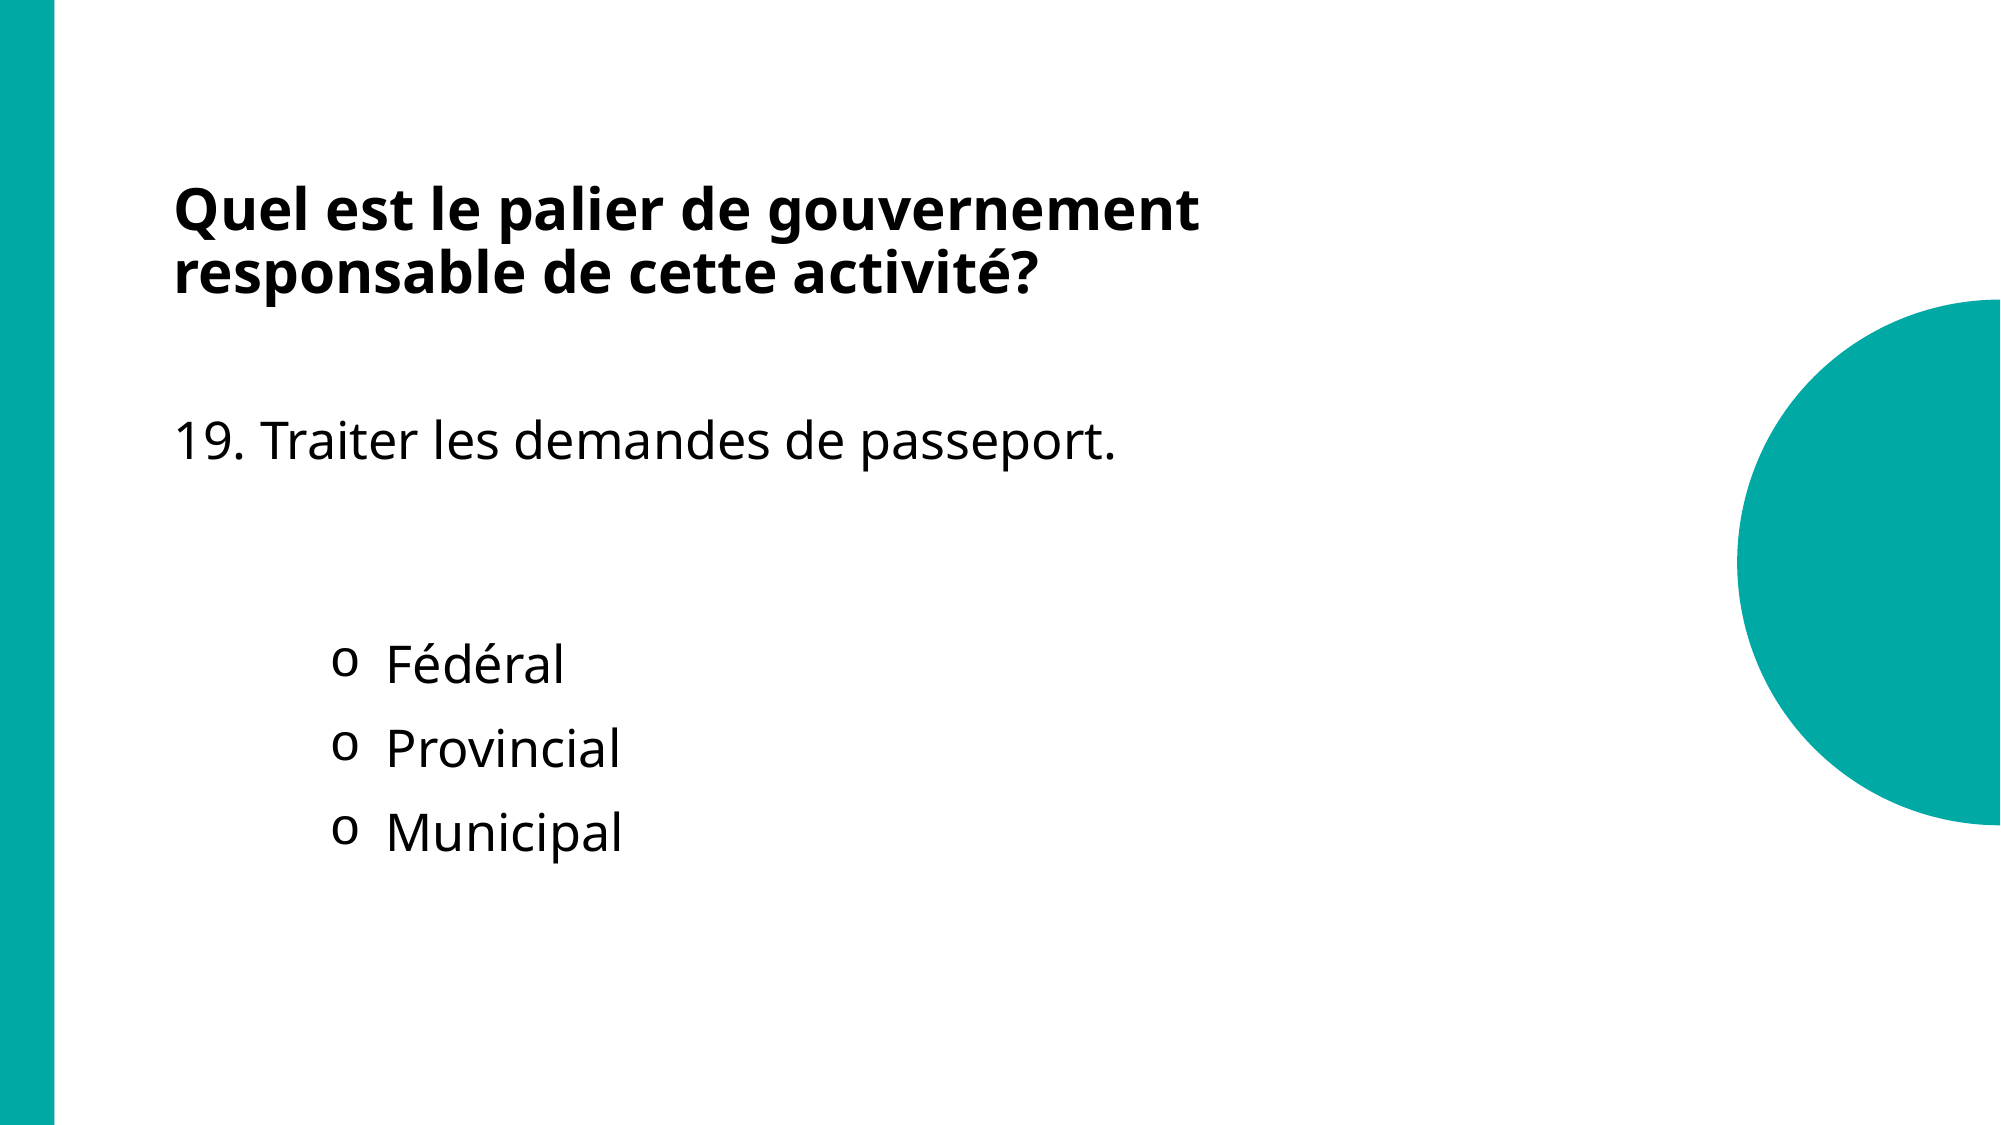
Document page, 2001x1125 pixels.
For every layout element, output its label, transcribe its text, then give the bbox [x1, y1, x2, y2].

text_box 19. Traiter les demandes de passeport. [158, 378, 1707, 533]
picture [55, 0, 2000, 1125]
text_box Fédéral Provincial Municipal [314, 603, 1365, 871]
title Quel est le palier de gouvernement responsable de cette activité? [158, 172, 1365, 326]
